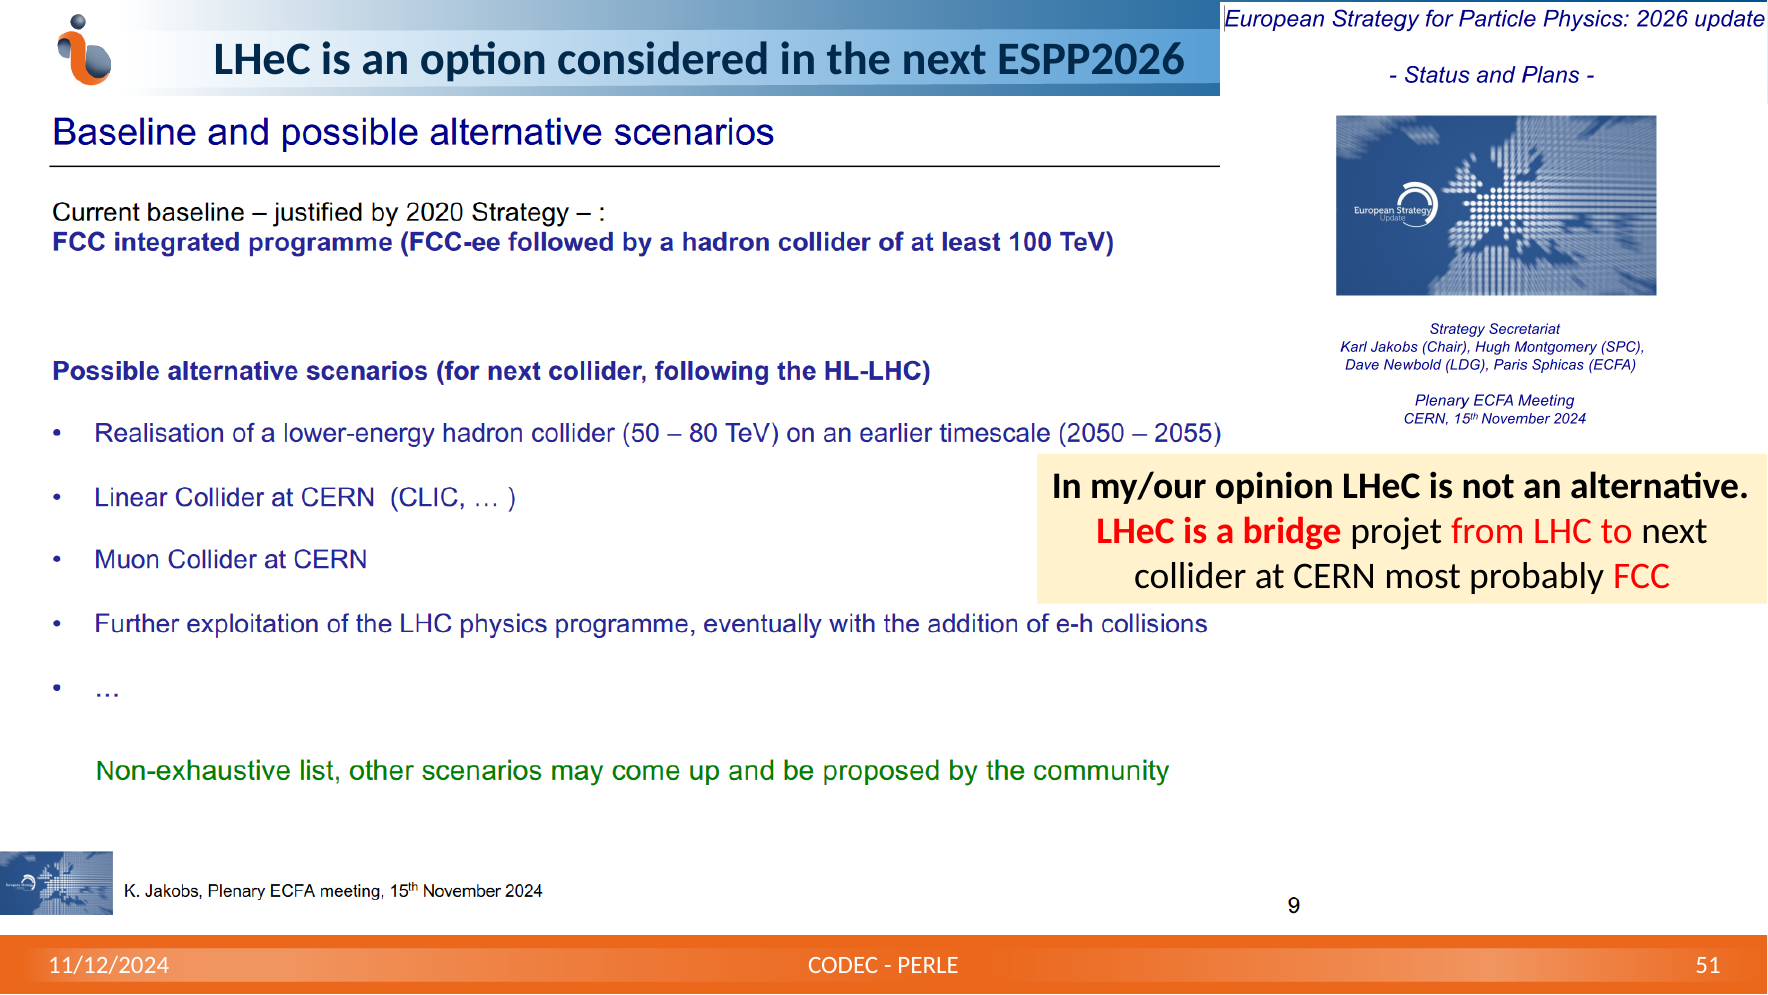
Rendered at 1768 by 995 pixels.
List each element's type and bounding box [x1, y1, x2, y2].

picture [0, 0, 1768, 994]
slide_number [1338, 937, 1736, 991]
title [198, 24, 1220, 96]
footer [481, 937, 1286, 991]
text_box [1321, 453, 1768, 604]
slide_number [33, 937, 429, 991]
